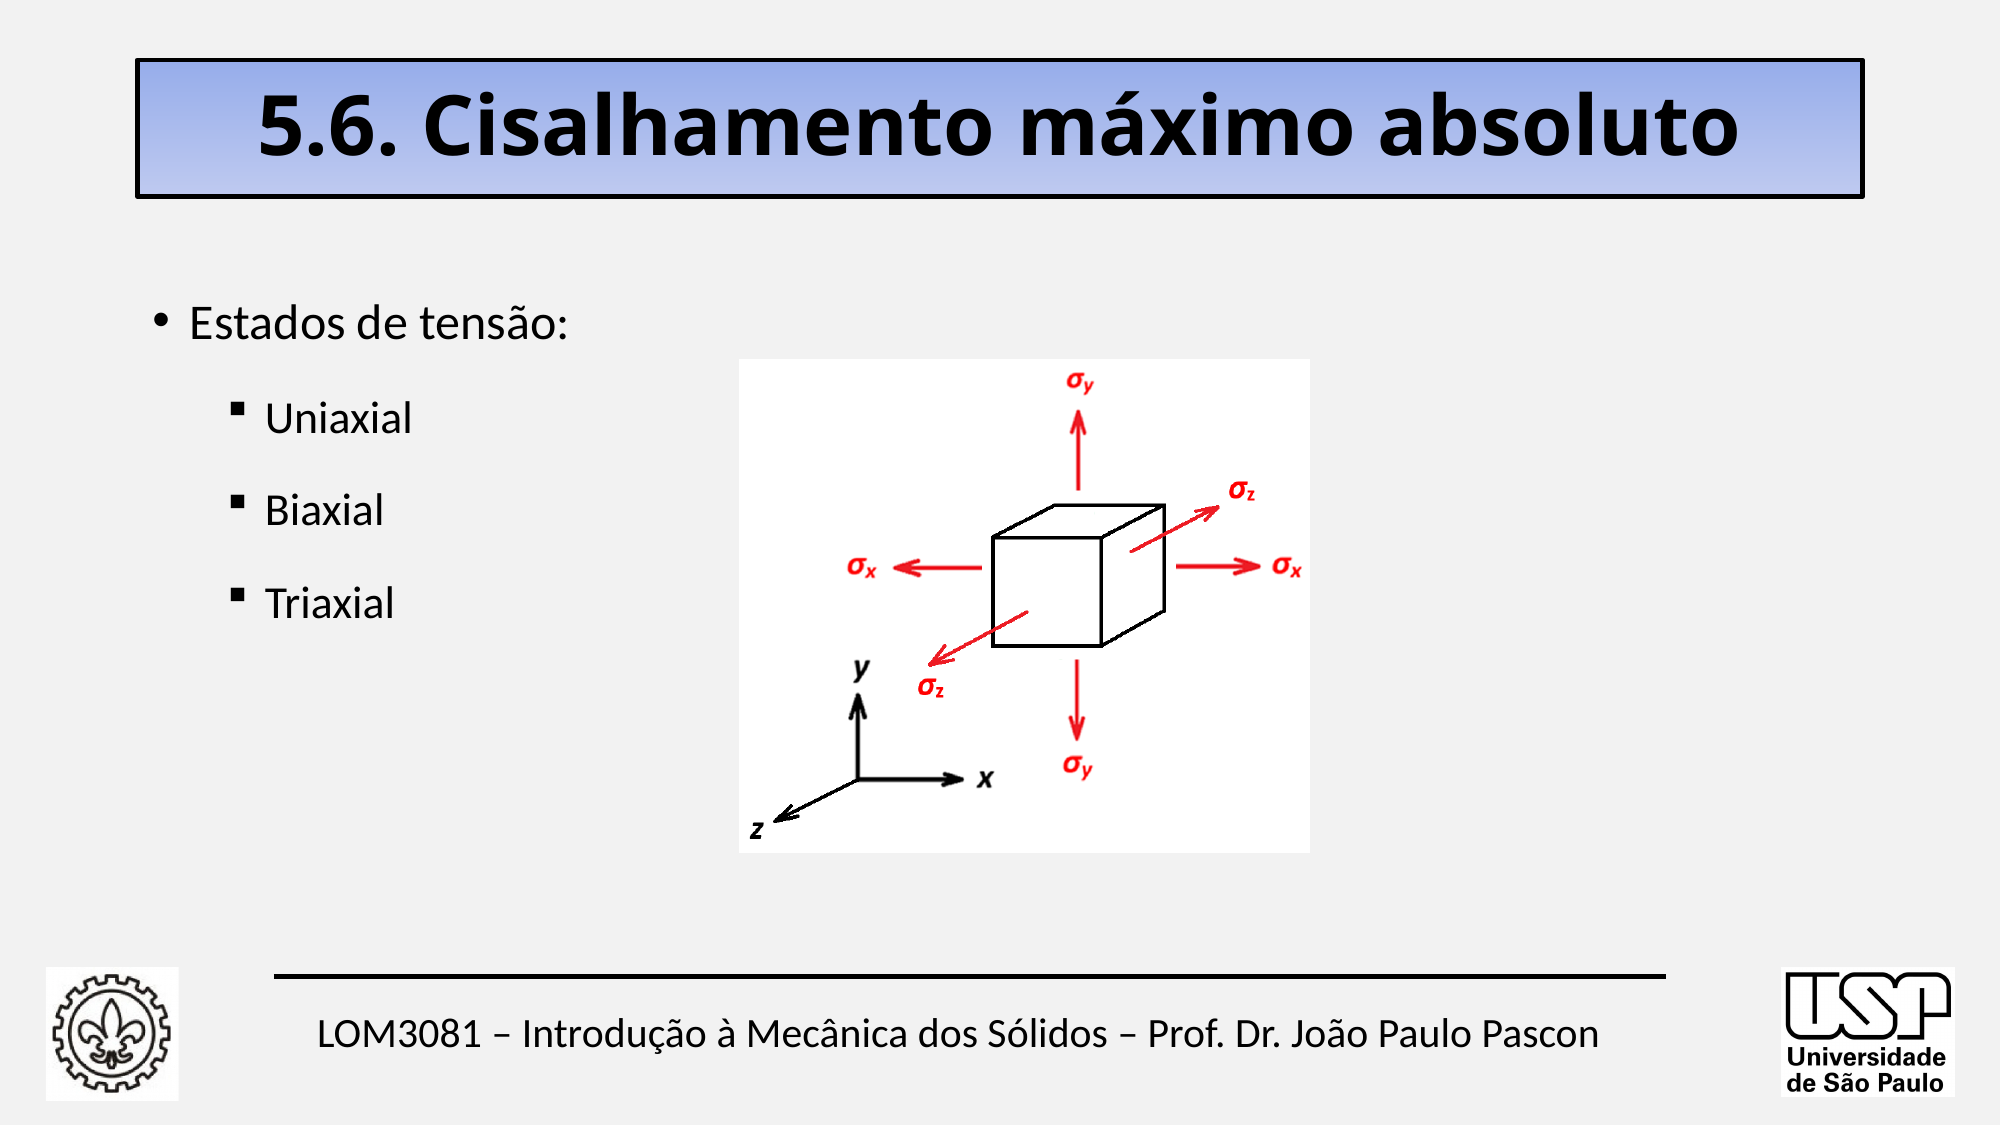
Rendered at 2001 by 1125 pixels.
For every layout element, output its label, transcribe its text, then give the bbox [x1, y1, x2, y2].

title 5.6. Cisalhamento máximo absoluto [137, 59, 1863, 197]
picture [45, 967, 179, 1101]
picture [1781, 967, 1955, 1097]
list Estados de tensão: Uniaxial Biaxial Triaxial [137, 251, 1863, 944]
picture [739, 359, 1310, 853]
text_box LOM3081 – Introdução à Mecânica dos Sólidos – Prof. Dr. João Paulo Pascon [202, 998, 1716, 1064]
